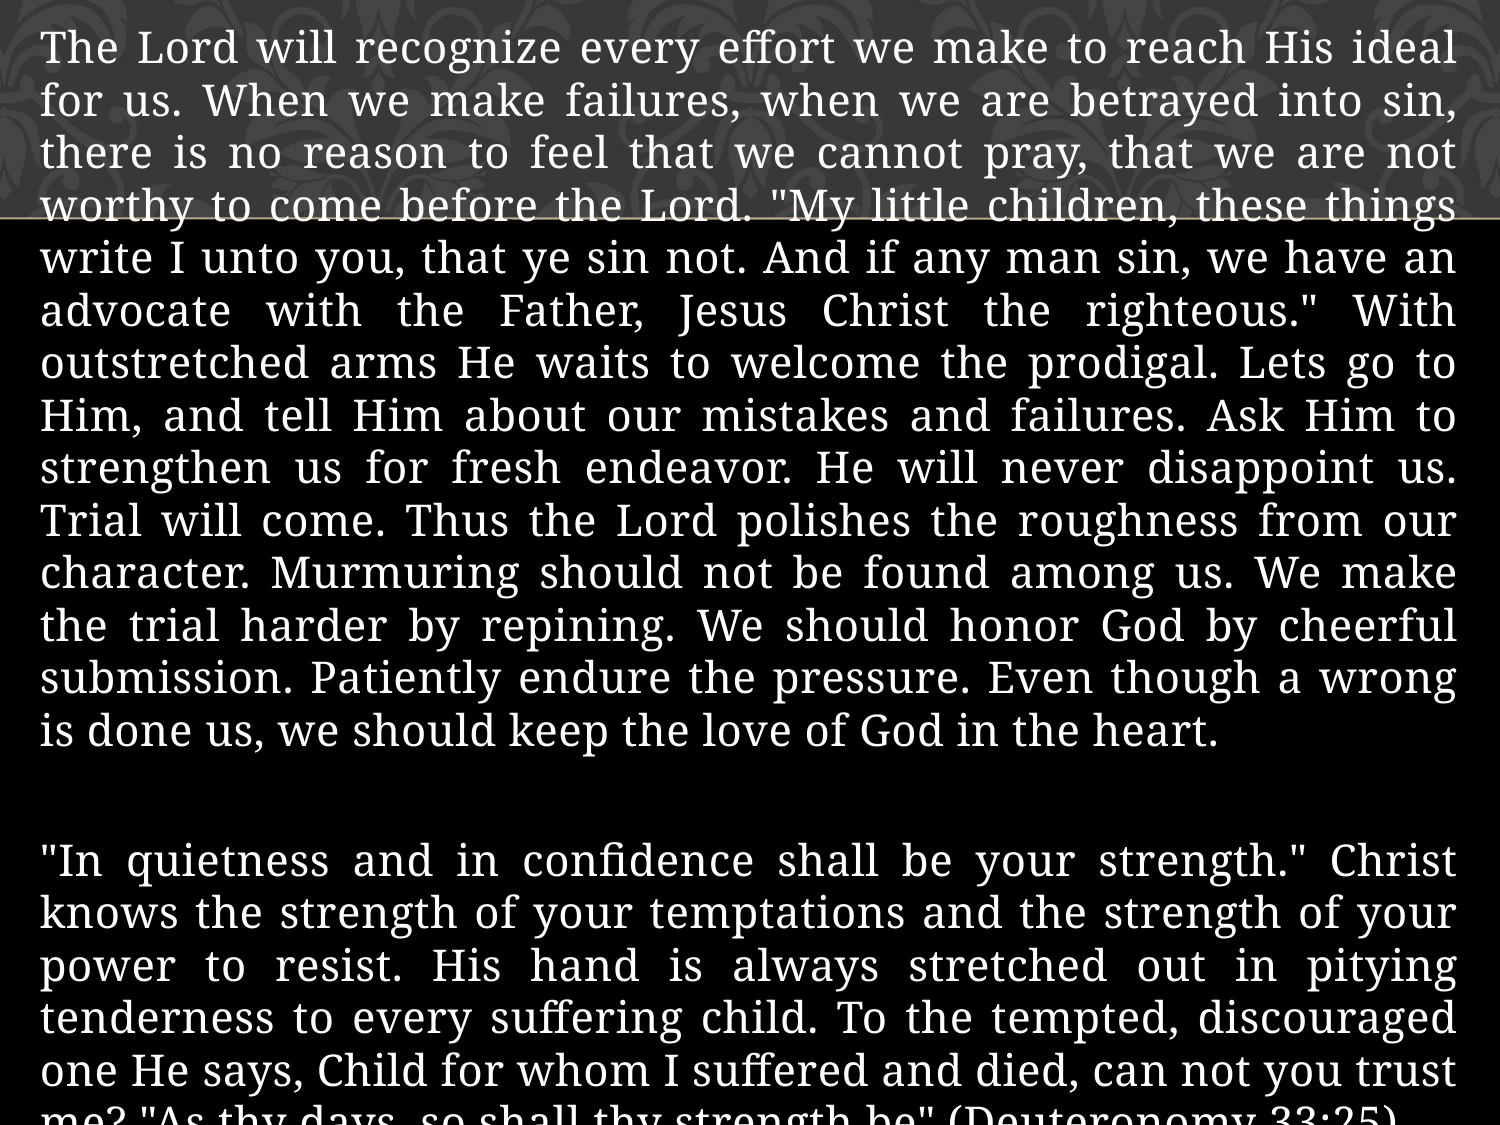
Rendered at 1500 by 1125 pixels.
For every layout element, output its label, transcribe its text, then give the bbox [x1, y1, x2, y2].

list The Lord will recognize every effort we make to reach His ideal for us. When we make failures, when we are betrayed into sin, there is no reason to feel that we cannot pray, that we are not worthy to come before the Lord. "My little children, these things write I unto you, that ye sin not. And if any man sin, we have an advocate with the Father, Jesus Christ the righteous." With outstretched arms He waits to welcome the prodigal. Lets go to Him, and tell Him about our mistakes and failures. Ask Him to strengthen us for fresh endeavor. He will never disappoint us. Trial will come. Thus the Lord polishes the roughness from our character. Murmuring should not be found among us. We make the trial harder by repining. We should honor God by cheerful submission. Patiently endure the pressure. Even though a wrong is done us, we should keep the love of God in the heart. "In quietness and in confidence shall be your strength." Christ knows the strength of your temptations and the strength of your power to resist. His hand is always stretched out in pitying tenderness to every suffering child. To the tempted, discouraged one He says, Child for whom I suffered and died, can not you trust me? "As thy days, so shall thy strength be" (Deuteronomy 33:25) [24, 12, 1475, 1088]
